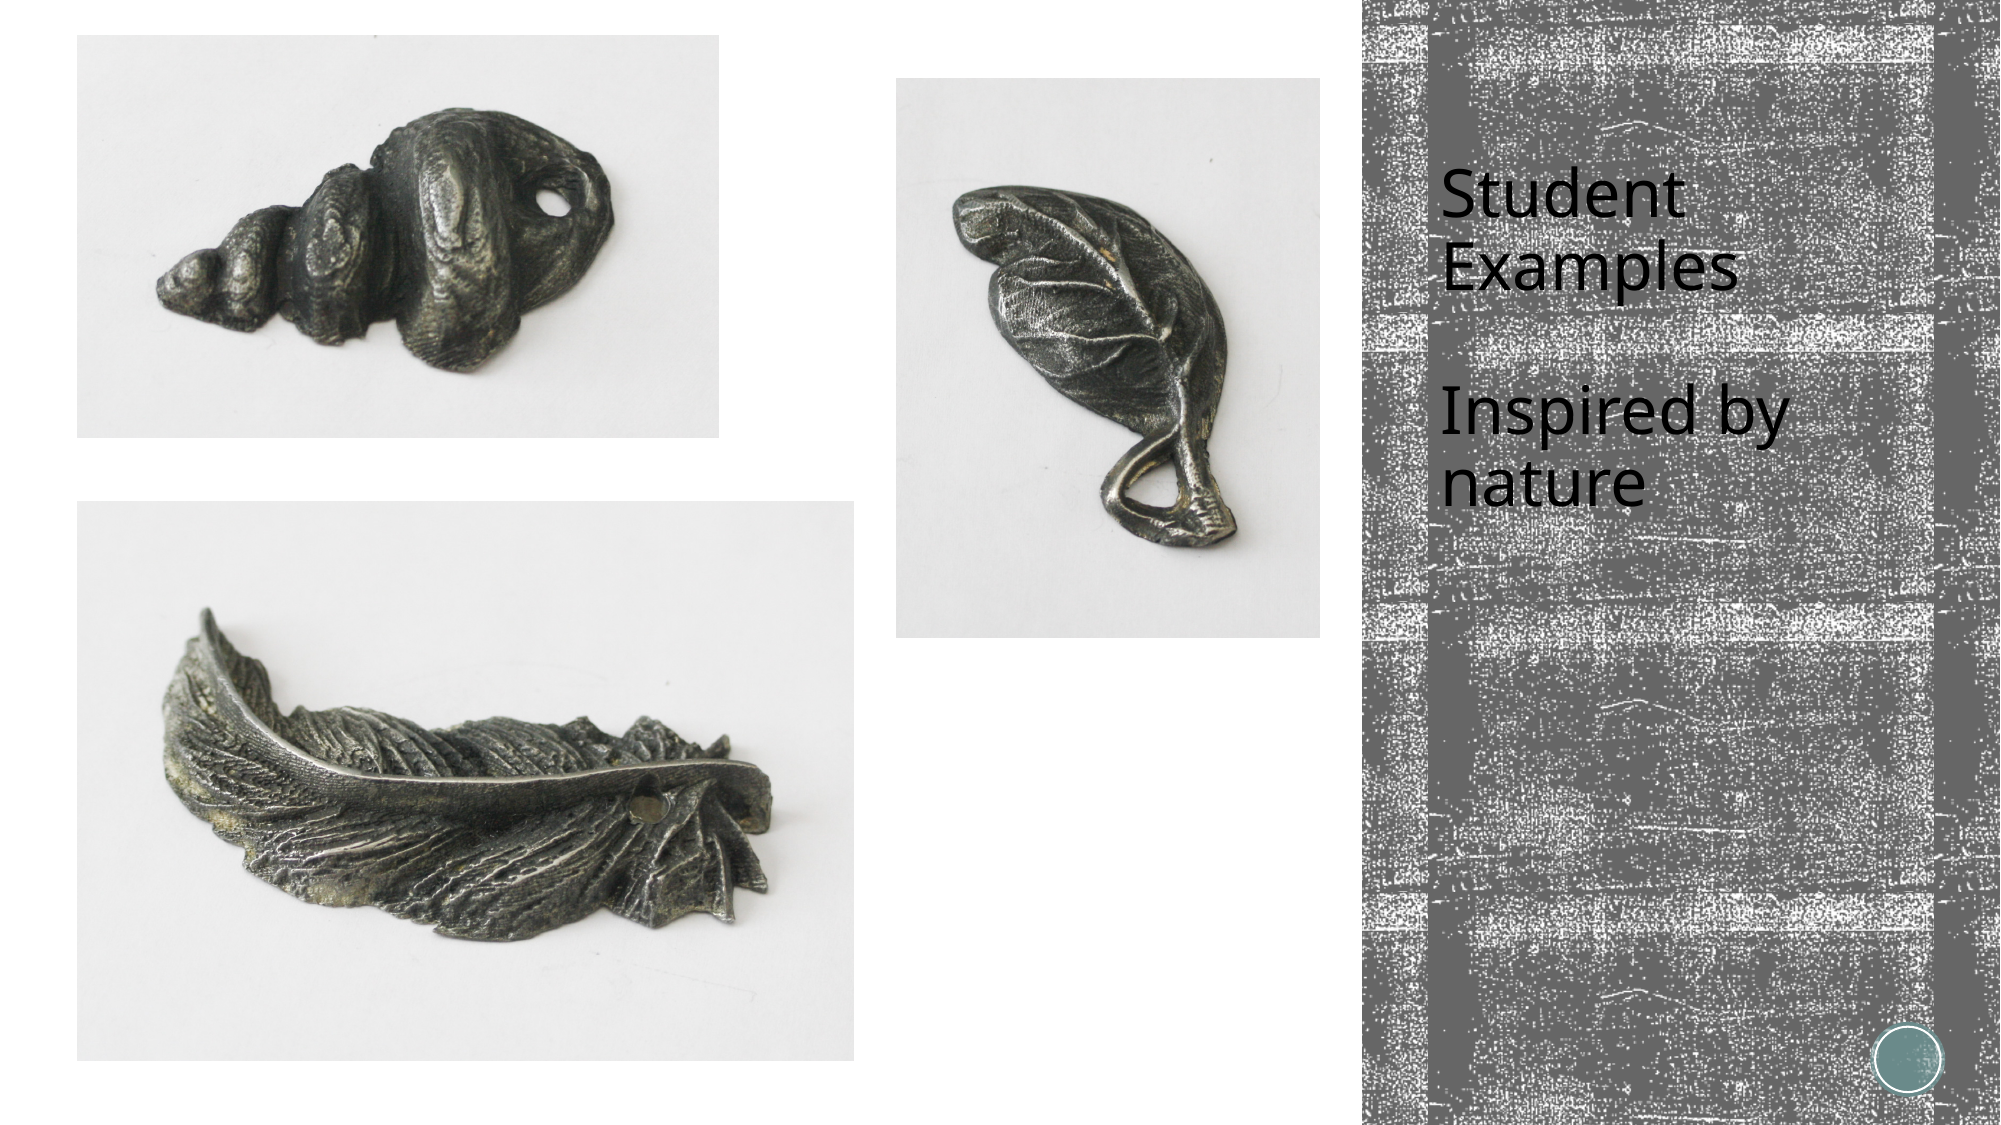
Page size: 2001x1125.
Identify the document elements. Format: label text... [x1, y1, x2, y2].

picture [896, 78, 1320, 638]
picture [77, 35, 719, 438]
title Student Examples Inspired by nature [1425, 35, 1951, 529]
picture [77, 501, 854, 1061]
